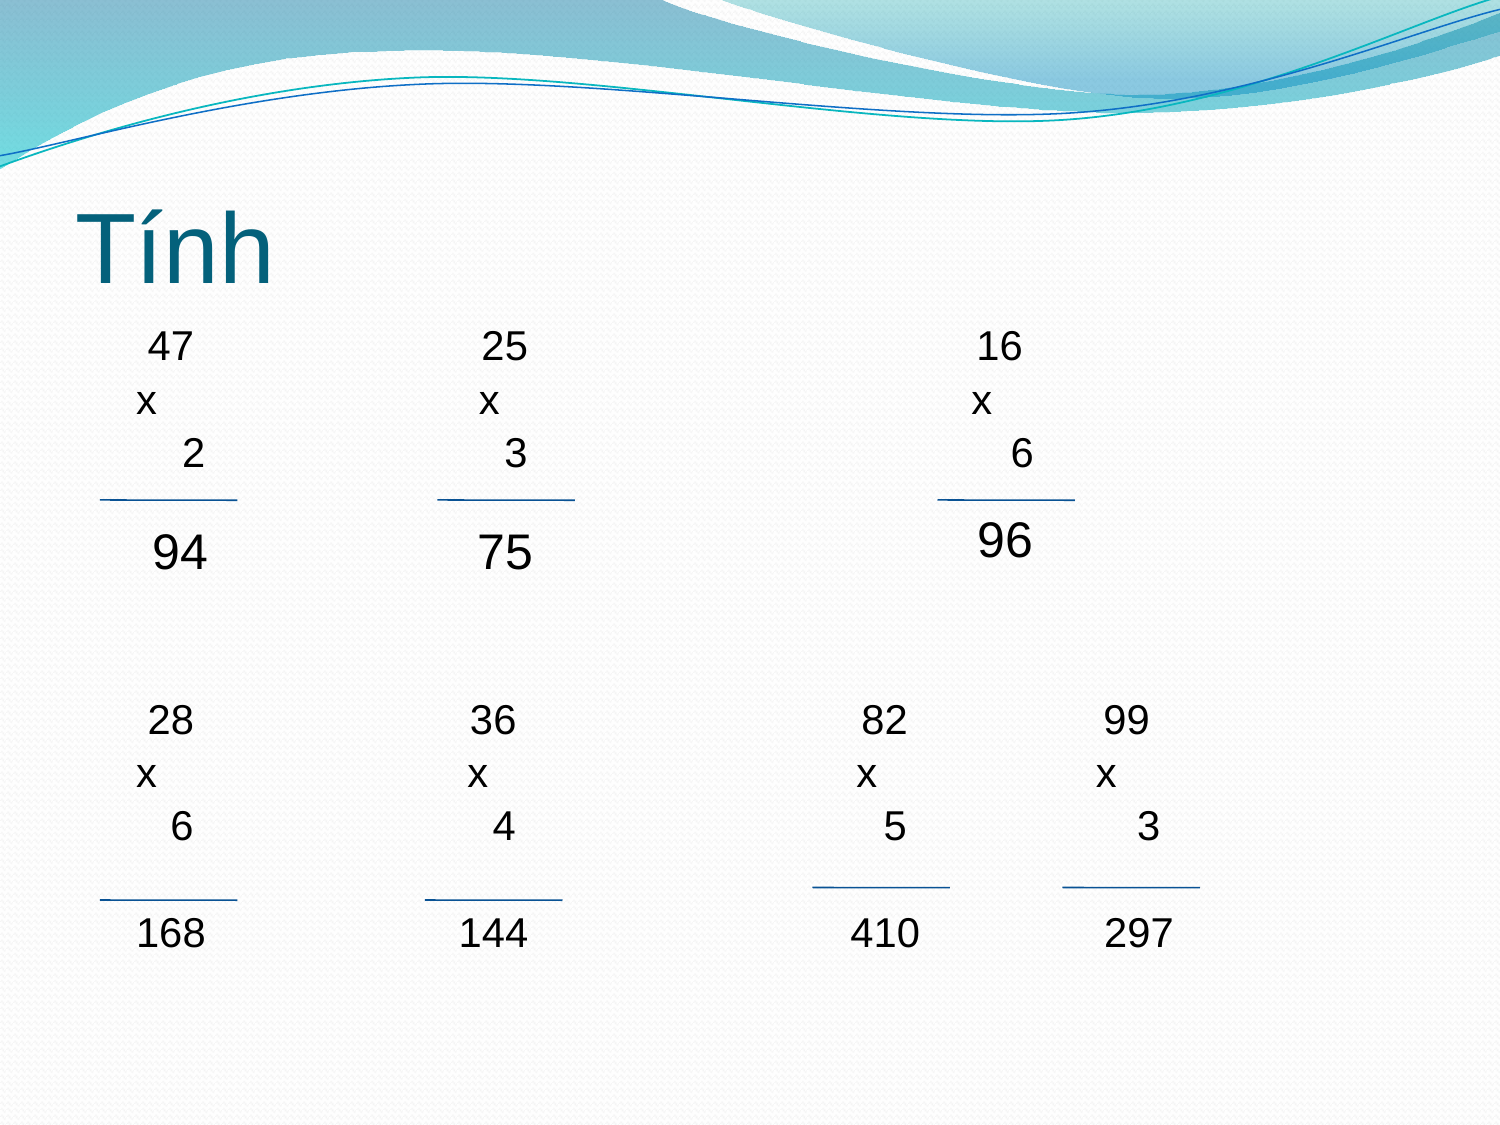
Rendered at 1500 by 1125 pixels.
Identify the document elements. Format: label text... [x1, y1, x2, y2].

title Tính [74, 115, 1426, 304]
text_box 96 [963, 511, 1049, 575]
text_box 94 [138, 512, 224, 588]
text_box 75 [463, 512, 549, 588]
list 47 25 16 x x x 2 3 6 28 36 82 99 x x x x 6 4 5 3 168 144 410 297 [74, 317, 1426, 1038]
